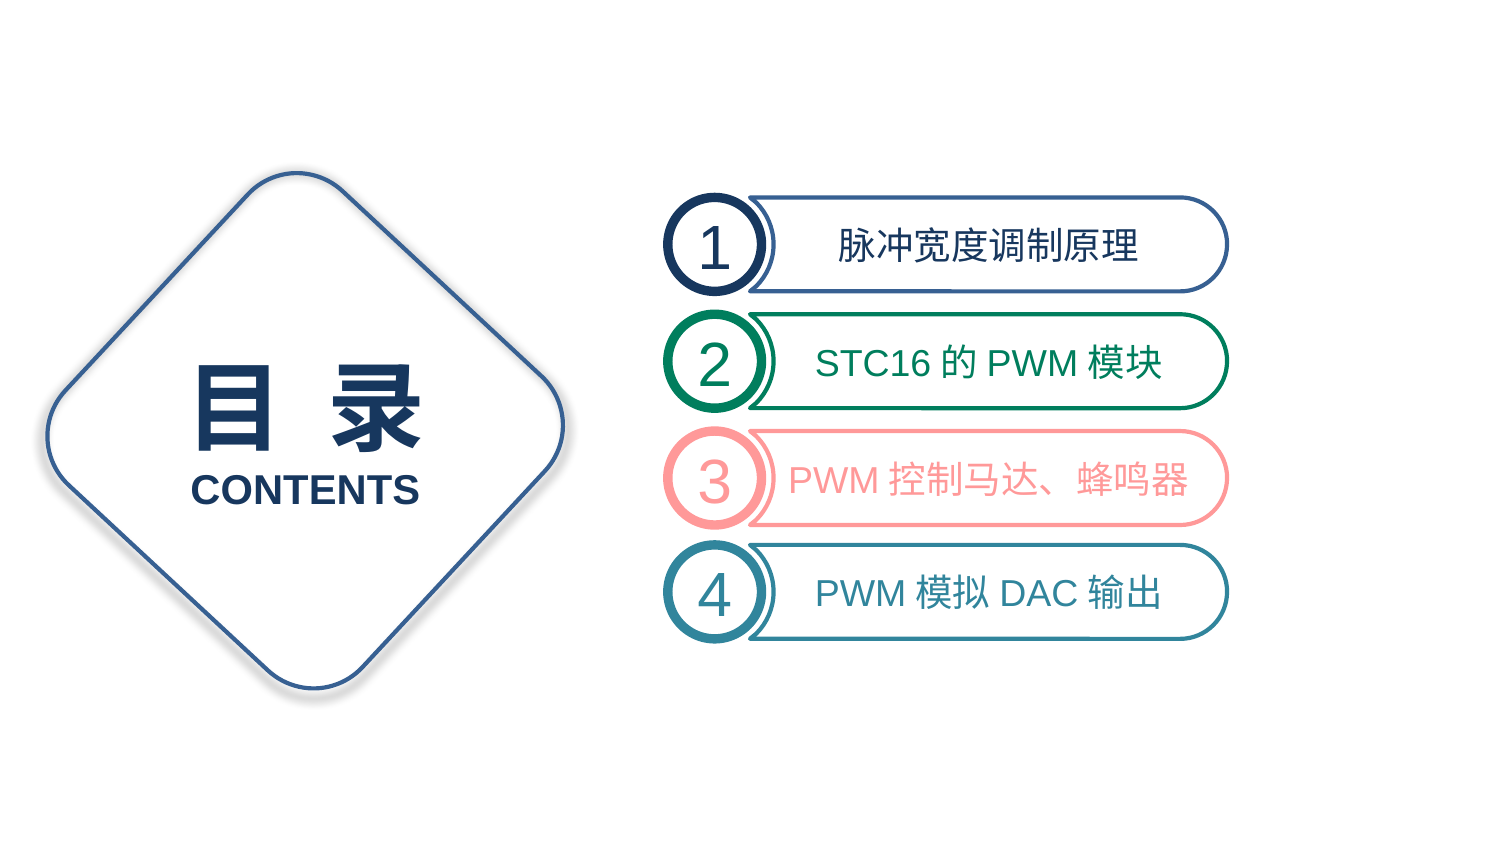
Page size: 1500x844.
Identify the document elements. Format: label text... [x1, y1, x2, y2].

text_box STC16的PWM模块 [750, 314, 1228, 409]
text_box 脉冲宽度调制原理 [750, 197, 1228, 292]
text_box 1 [667, 197, 762, 292]
text_box 4 [667, 544, 762, 639]
text_box 2 [667, 314, 762, 409]
text_box PWM控制马达、蜂鸣器 [750, 431, 1228, 526]
text_box 目 录 [137, 345, 473, 463]
text_box PWM模拟DAC输出 [750, 544, 1228, 639]
text_box 3 [667, 431, 762, 526]
text_box [45, 171, 566, 691]
text_box CONTENTS [139, 463, 472, 514]
